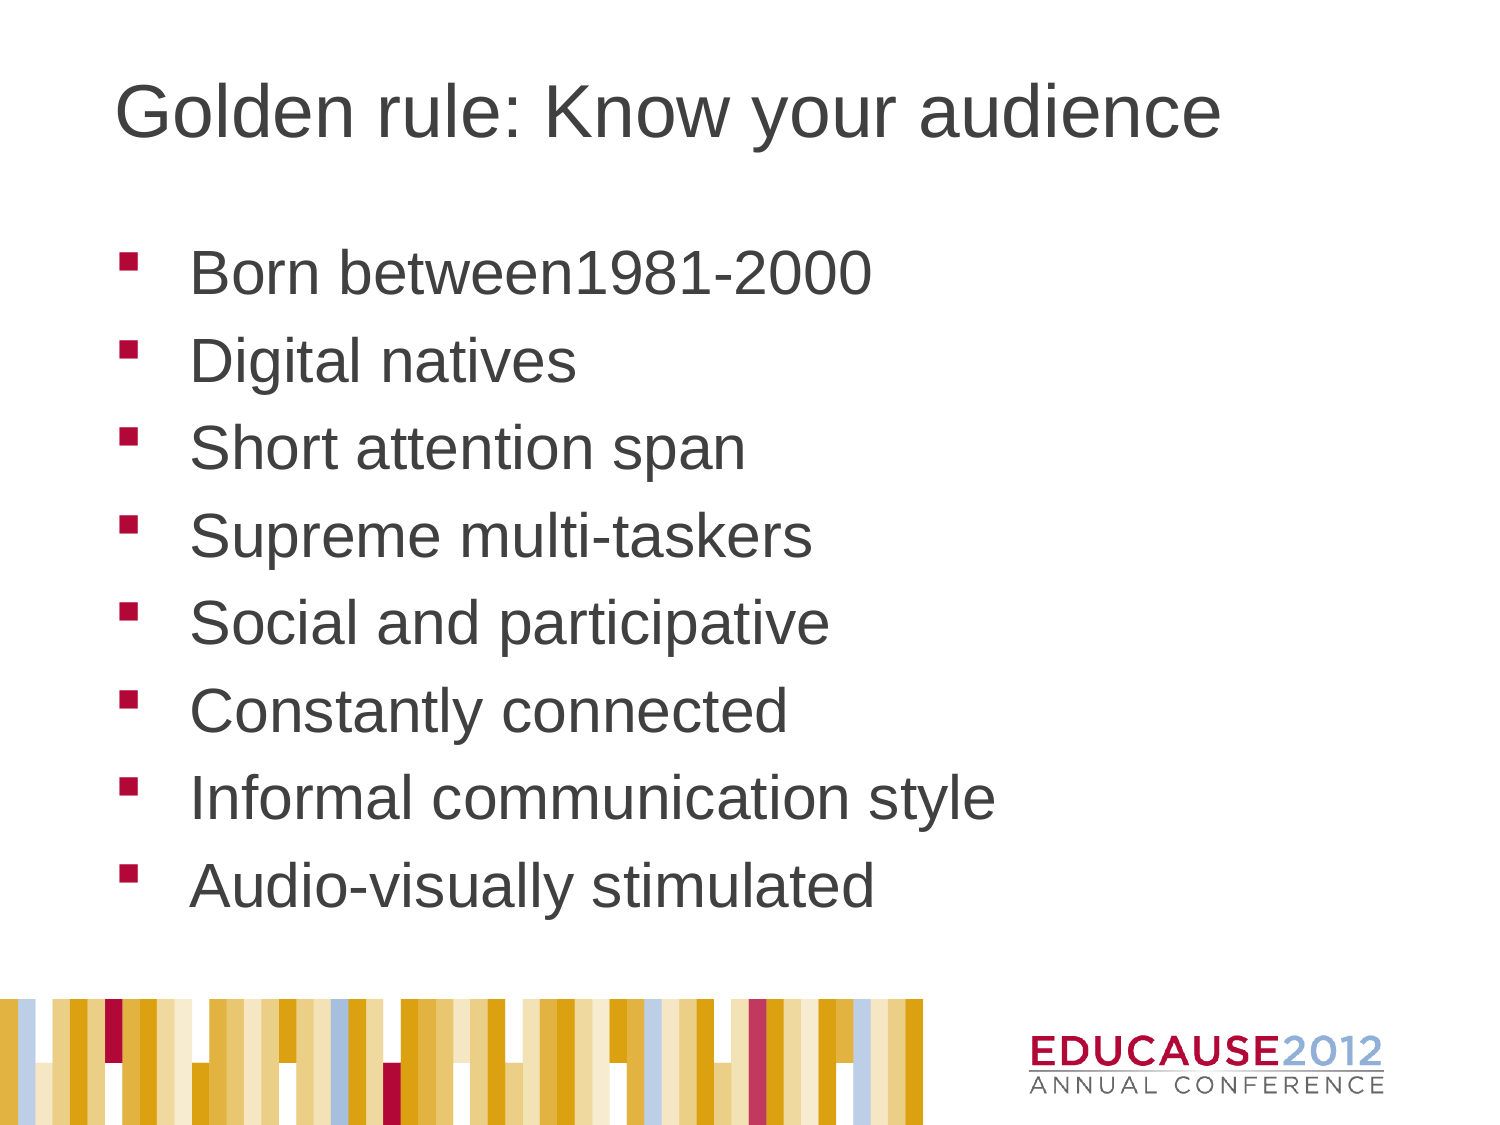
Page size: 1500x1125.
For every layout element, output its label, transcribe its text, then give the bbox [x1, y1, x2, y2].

title Golden rule: Know your audience [99, 55, 1416, 176]
list Born between1981-2000 Digital natives Short attention span Supreme multi-taskers Social and participative Constantly connected Informal communication style Audio-visually stimulated [99, 224, 1425, 971]
picture [0, 0, 1500, 1125]
